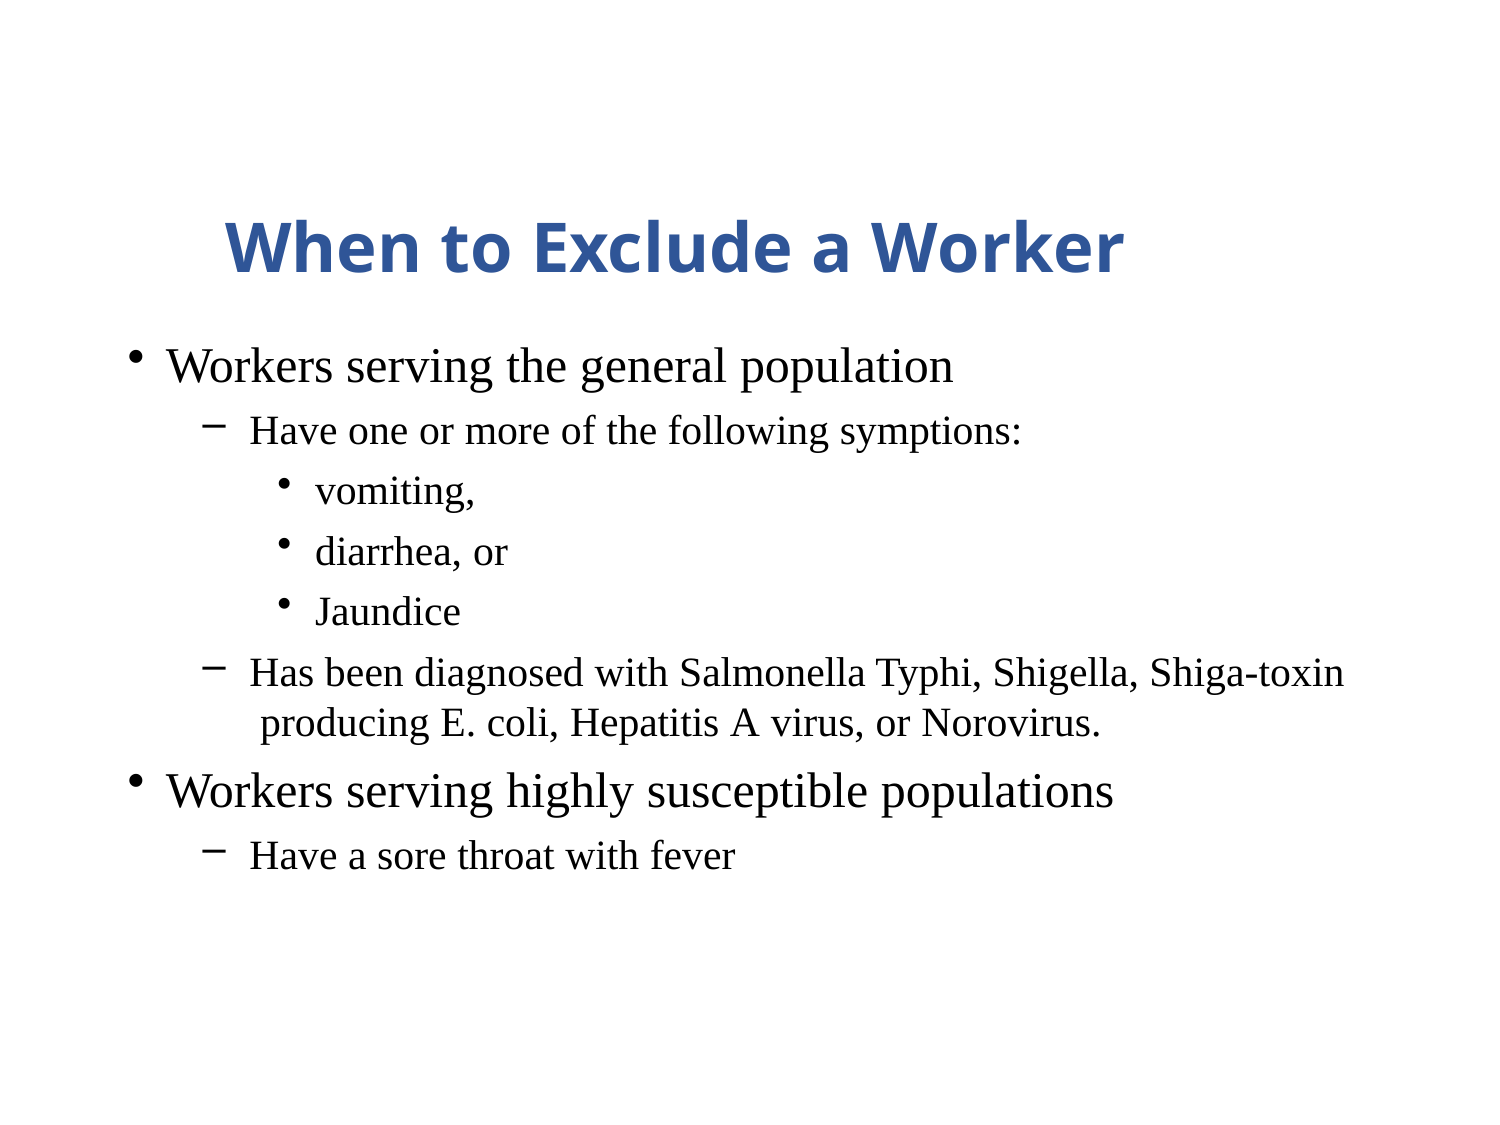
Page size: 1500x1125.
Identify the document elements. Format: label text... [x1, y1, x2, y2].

title When to Exclude a Worker [223, 148, 1276, 317]
text_box Workers serving the general population Have one or more of the following symptions: vomiting, diarrhea, or Jaundice Has been diagnosed with Salmonella Typhi, Shigella, Shiga-toxin producing E. coli, Hepatitis A virus, or Norovirus. Workers serving highly susceptible populations Have a sore throat with fever [125, 317, 1352, 878]
